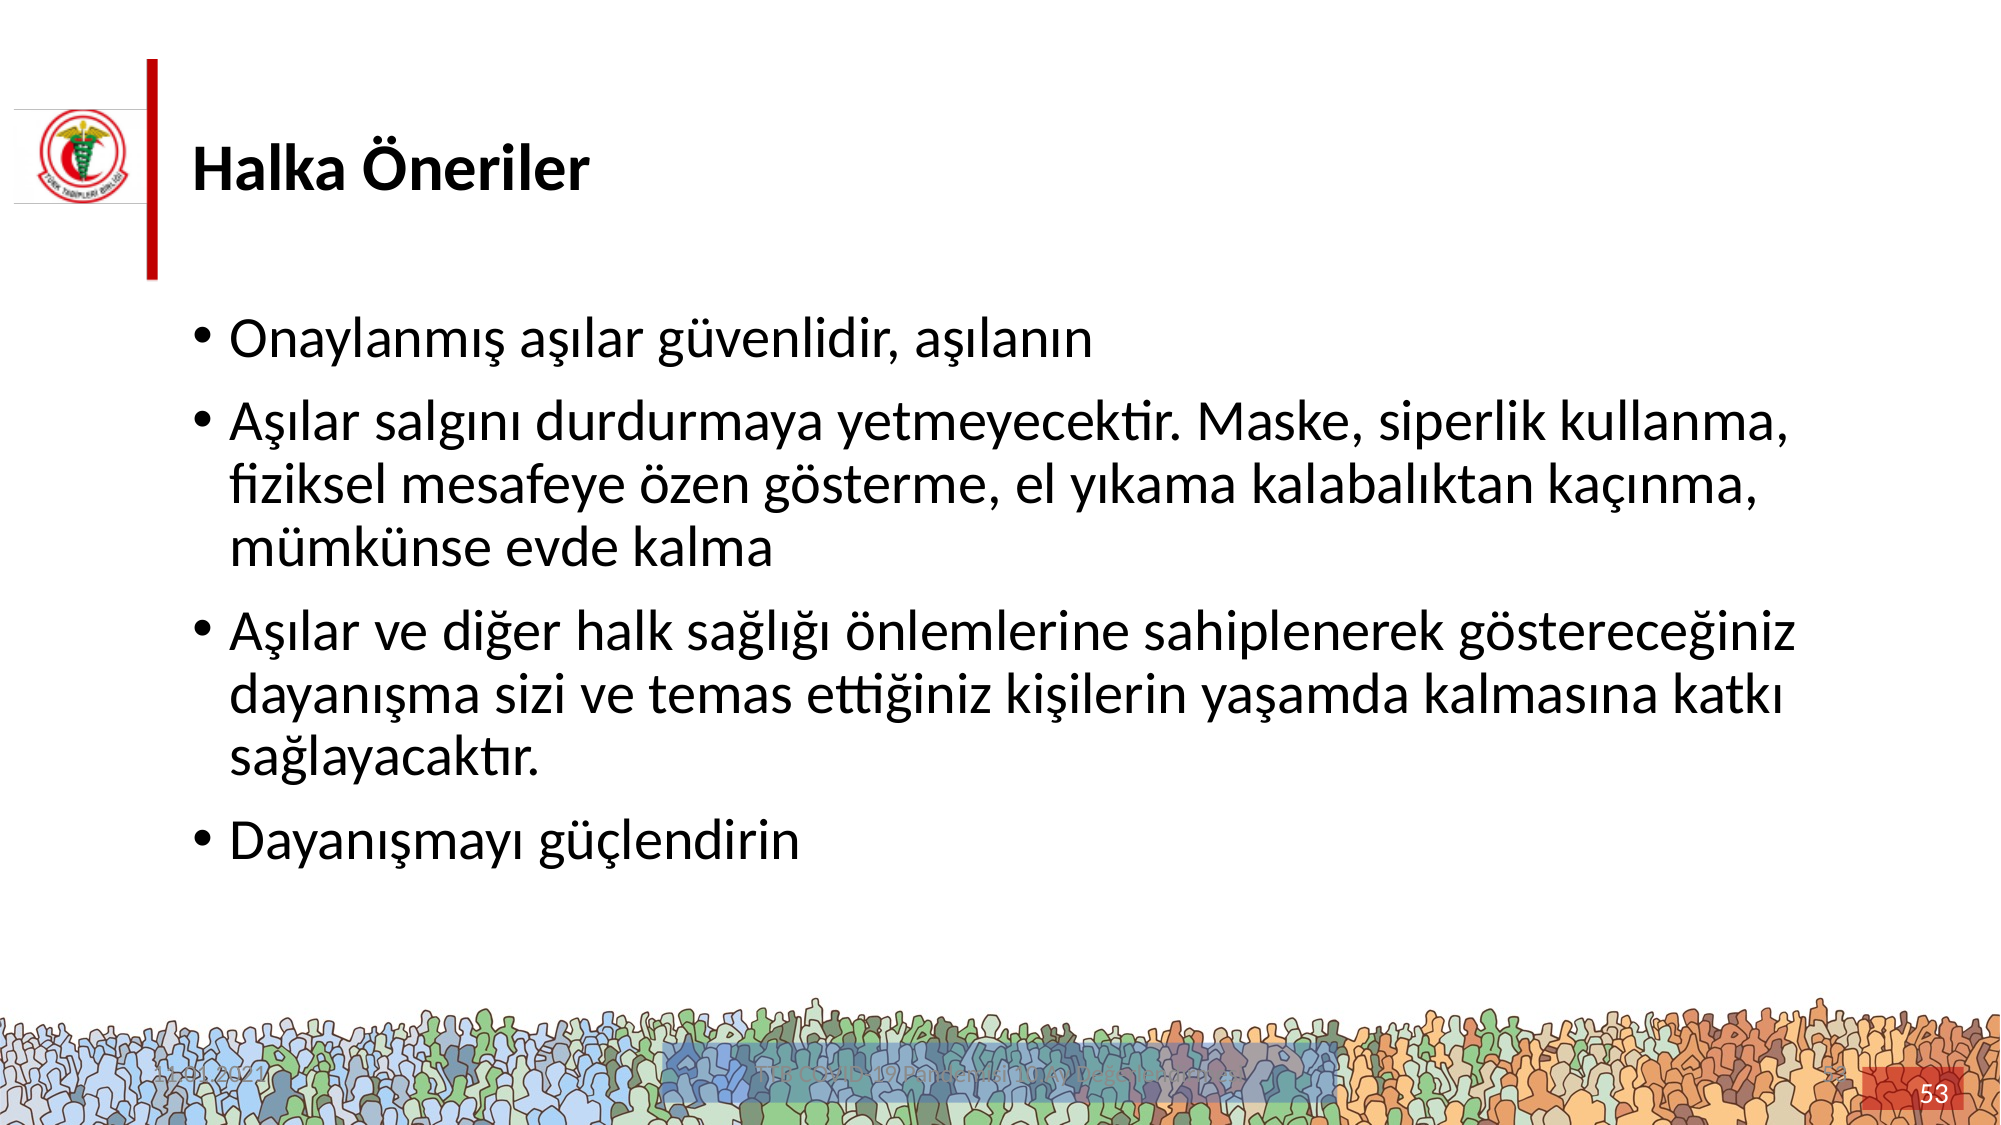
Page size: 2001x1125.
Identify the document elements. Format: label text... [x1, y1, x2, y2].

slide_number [137, 1042, 588, 1103]
picture [0, 784, 2000, 1125]
list Onaylanmış aşılar güvenlidir, aşılanın Aşılar salgını durdurmaya yetmeyecektir. Maske, siperlik kullanma, fiziksel mesafeye özen gösterme, el yıkama kalabalıktan kaçınma, mümkünse evde kalma Aşılar ve diğer halk sağlığı önlemlerine sahiplenerek göstereceğiniz dayanışma sizi ve temas ettiğiniz kişilerin yaşamda kalmasına katkı sağlayacaktır. Dayanışmayı güçlendirin [177, 299, 1863, 1014]
slide_number 53 [1412, 1042, 1863, 1103]
footer TTB COVID-19 Pandemisi 10.Ay Değerlendirmesi [662, 1042, 1338, 1103]
title Halka Öneriler [177, 59, 1863, 278]
